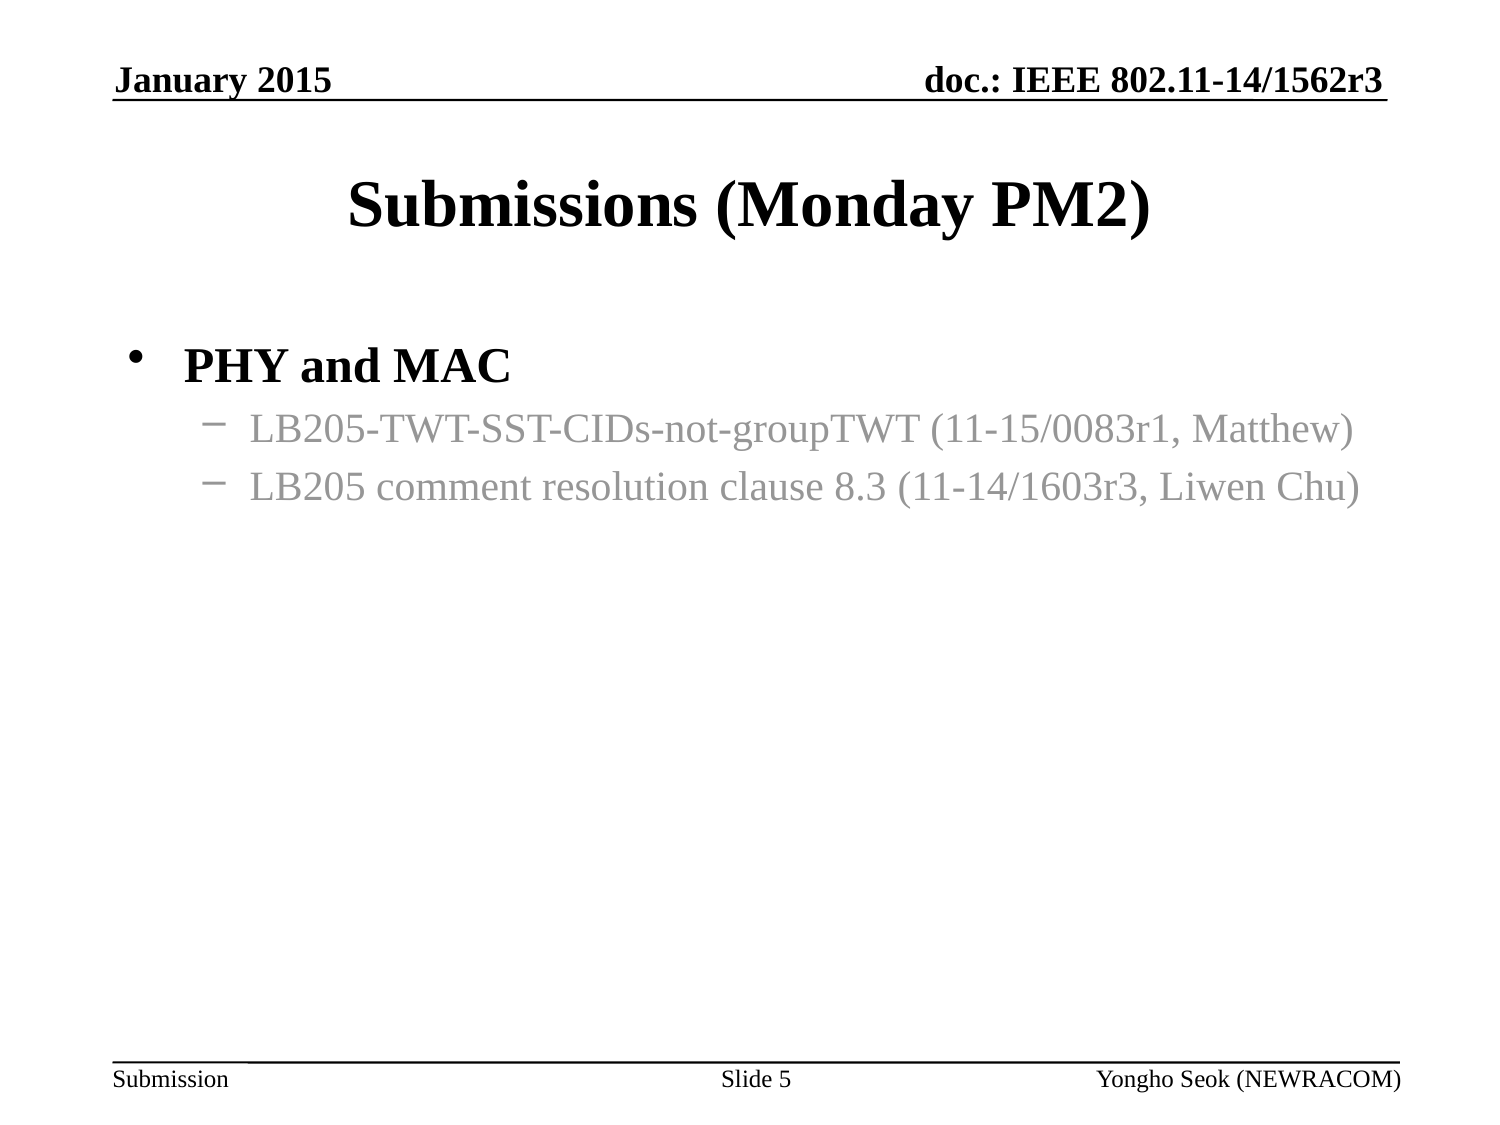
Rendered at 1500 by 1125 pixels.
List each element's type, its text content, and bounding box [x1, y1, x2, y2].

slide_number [114, 54, 335, 101]
footer Yongho Seok (NEWRACOM) [1088, 1061, 1402, 1093]
list PHY and MAC LB205-TWT-SST-CIDs-not-groupTWT (11-15/0083r1, Matthew) LB205 comment resolution clause 8.3 (11-14/1603r3, Liwen Chu) [112, 324, 1388, 1001]
slide_number Slide 5 [712, 1061, 800, 1093]
title Submissions (Monday PM2) [112, 112, 1388, 288]
